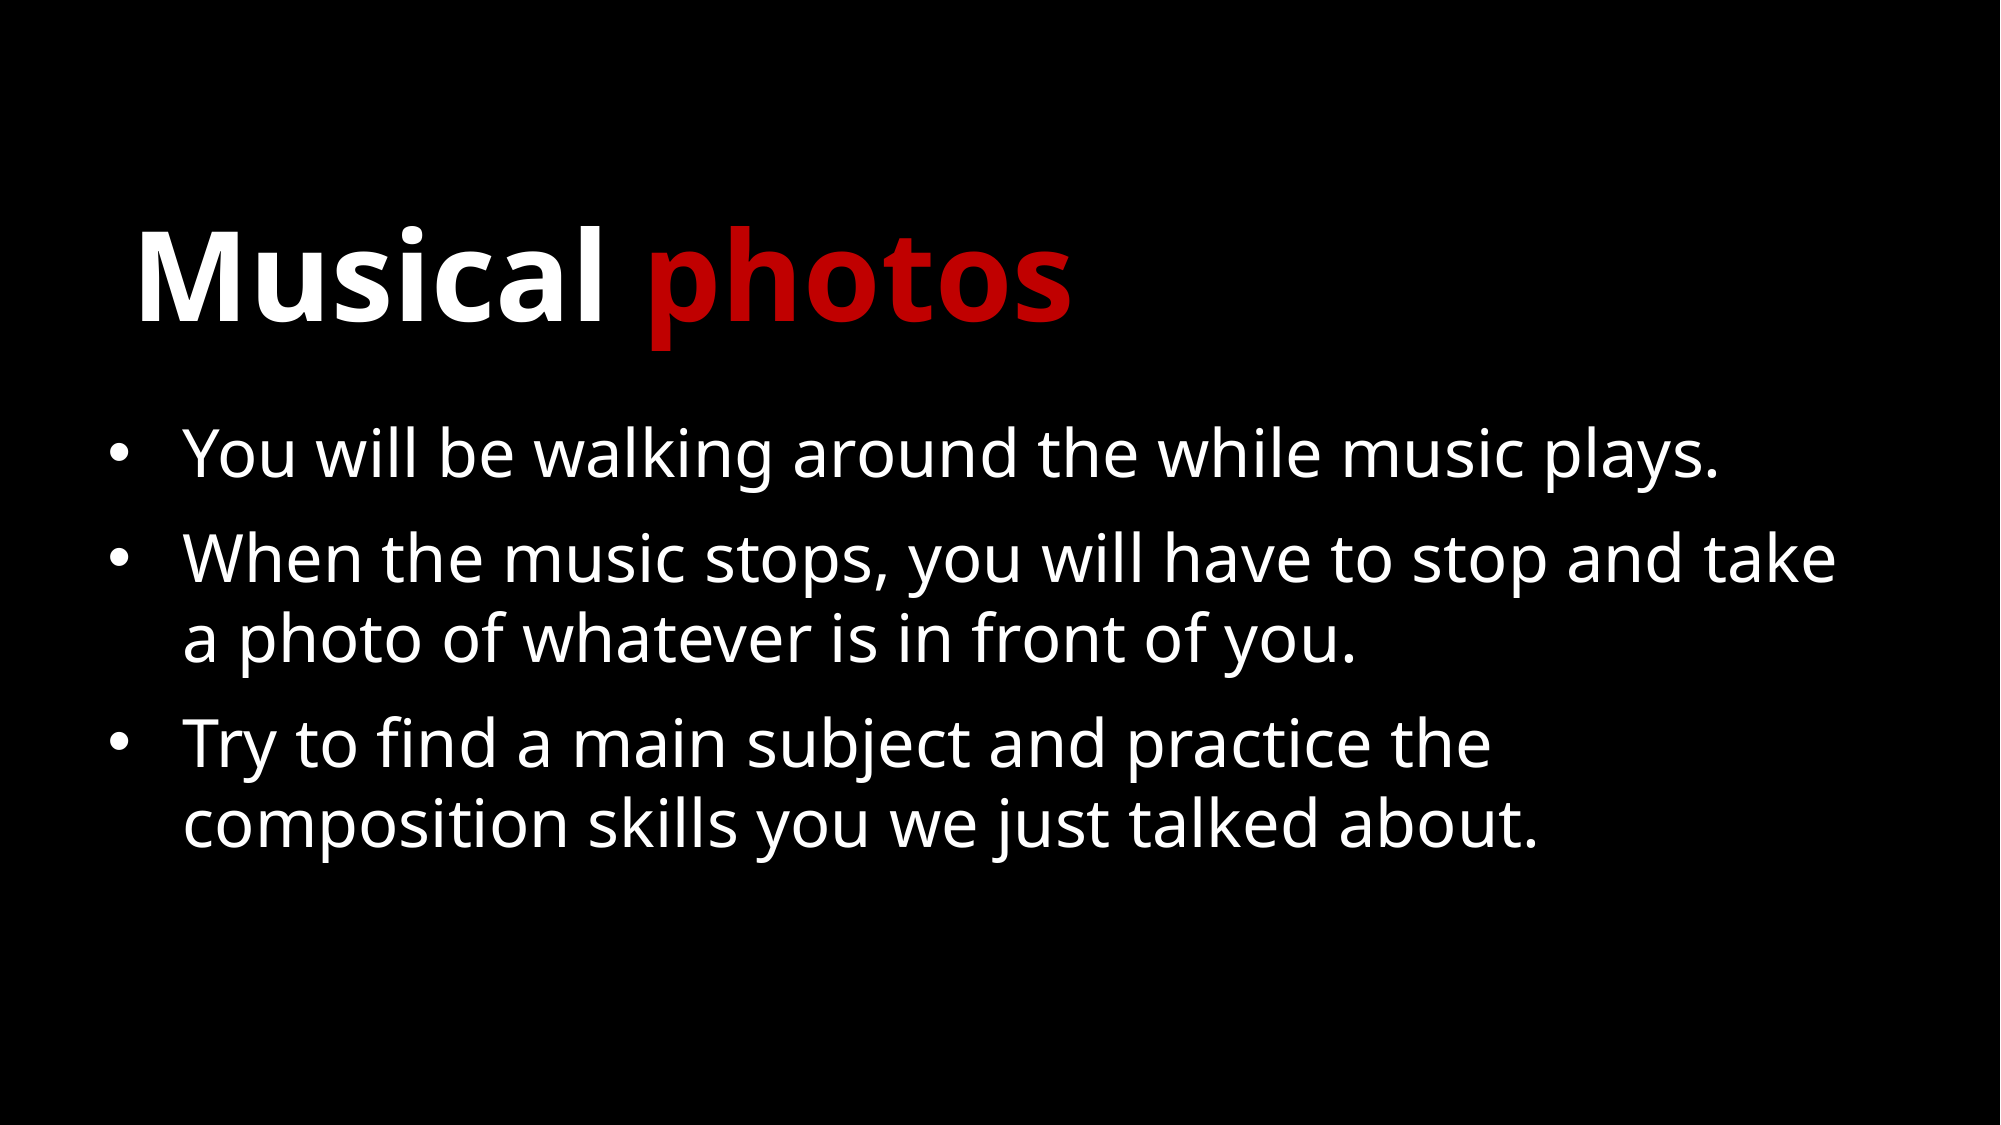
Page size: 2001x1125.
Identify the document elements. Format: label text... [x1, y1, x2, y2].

title Musical photos [116, 158, 1739, 357]
text_box You will be walking around the while music plays. When the music stops, you will have to stop and take a photo of whatever is in front of you. Try to find a main subject and practice the composition skills you we just talked about. [92, 403, 1859, 973]
